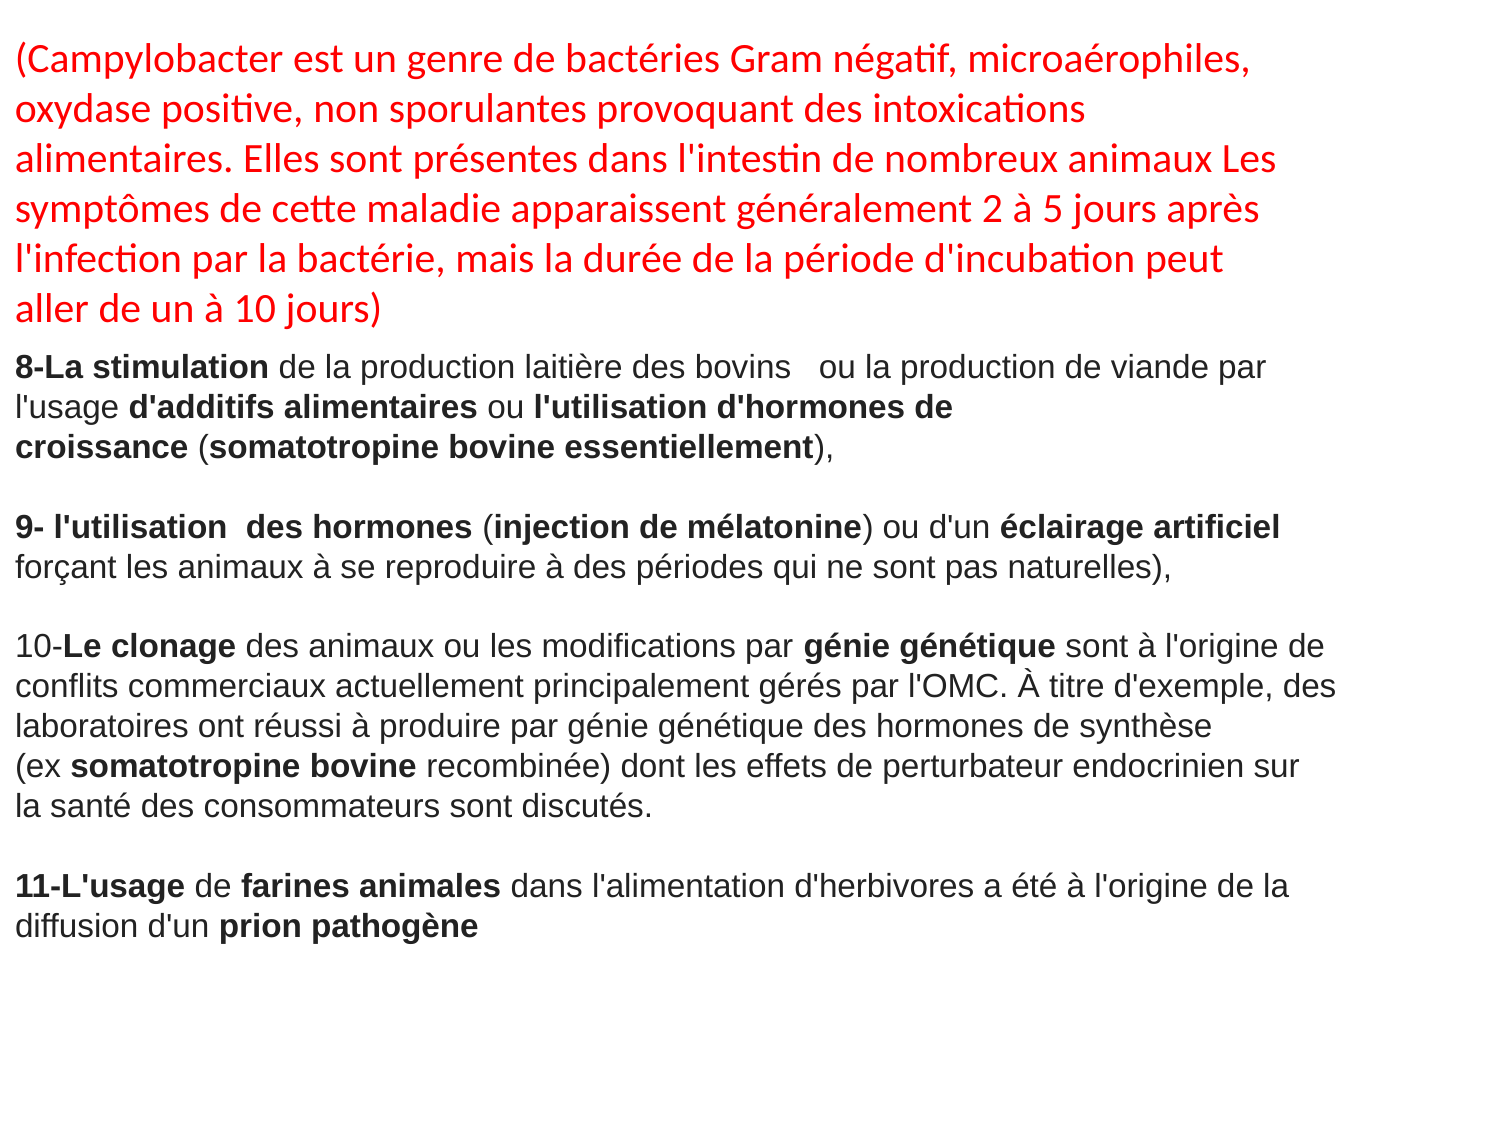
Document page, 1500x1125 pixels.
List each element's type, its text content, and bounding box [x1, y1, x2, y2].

text_box 8-La stimulation de la production laitière des bovins ou la production de viande par l'usage d'additifs alimentaires ou l'utilisation d'hormones de croissance (somatotropine bovine essentiellement), 9- l'utilisation des hormones (injection de mélatonine) ou d'un éclairage artificiel forçant les animaux à se reproduire à des périodes qui ne sont pas naturelles), 10-Le clonage des animaux ou les modifications par génie génétique sont à l'origine de conflits commerciaux actuellement principalement gérés par l'OMC. À titre d'exemple, des laboratoires ont réussi à produire par génie génétique des hormones de synthèse (ex somatotropine bovine recombinée) dont les effets de perturbateur endocrinien sur la santé des consommateurs sont discutés. 11-L'usage de farines animales dans l'alimentation d'herbivores a été à l'origine de la diffusion d'un prion pathogène [0, 337, 1372, 952]
text_box (Campylobacter est un genre de bactéries Gram négatif, microaérophiles, oxydase positive, non sporulantes provoquant des intoxications alimentaires. Elles sont présentes dans l'intestin de nombreux animaux Les symptômes de cette maladie apparaissent généralement 2 à 5 jours après l'infection par la bactérie, mais la durée de la période d'incubation peut aller de un à 10 jours) [0, 23, 1301, 337]
